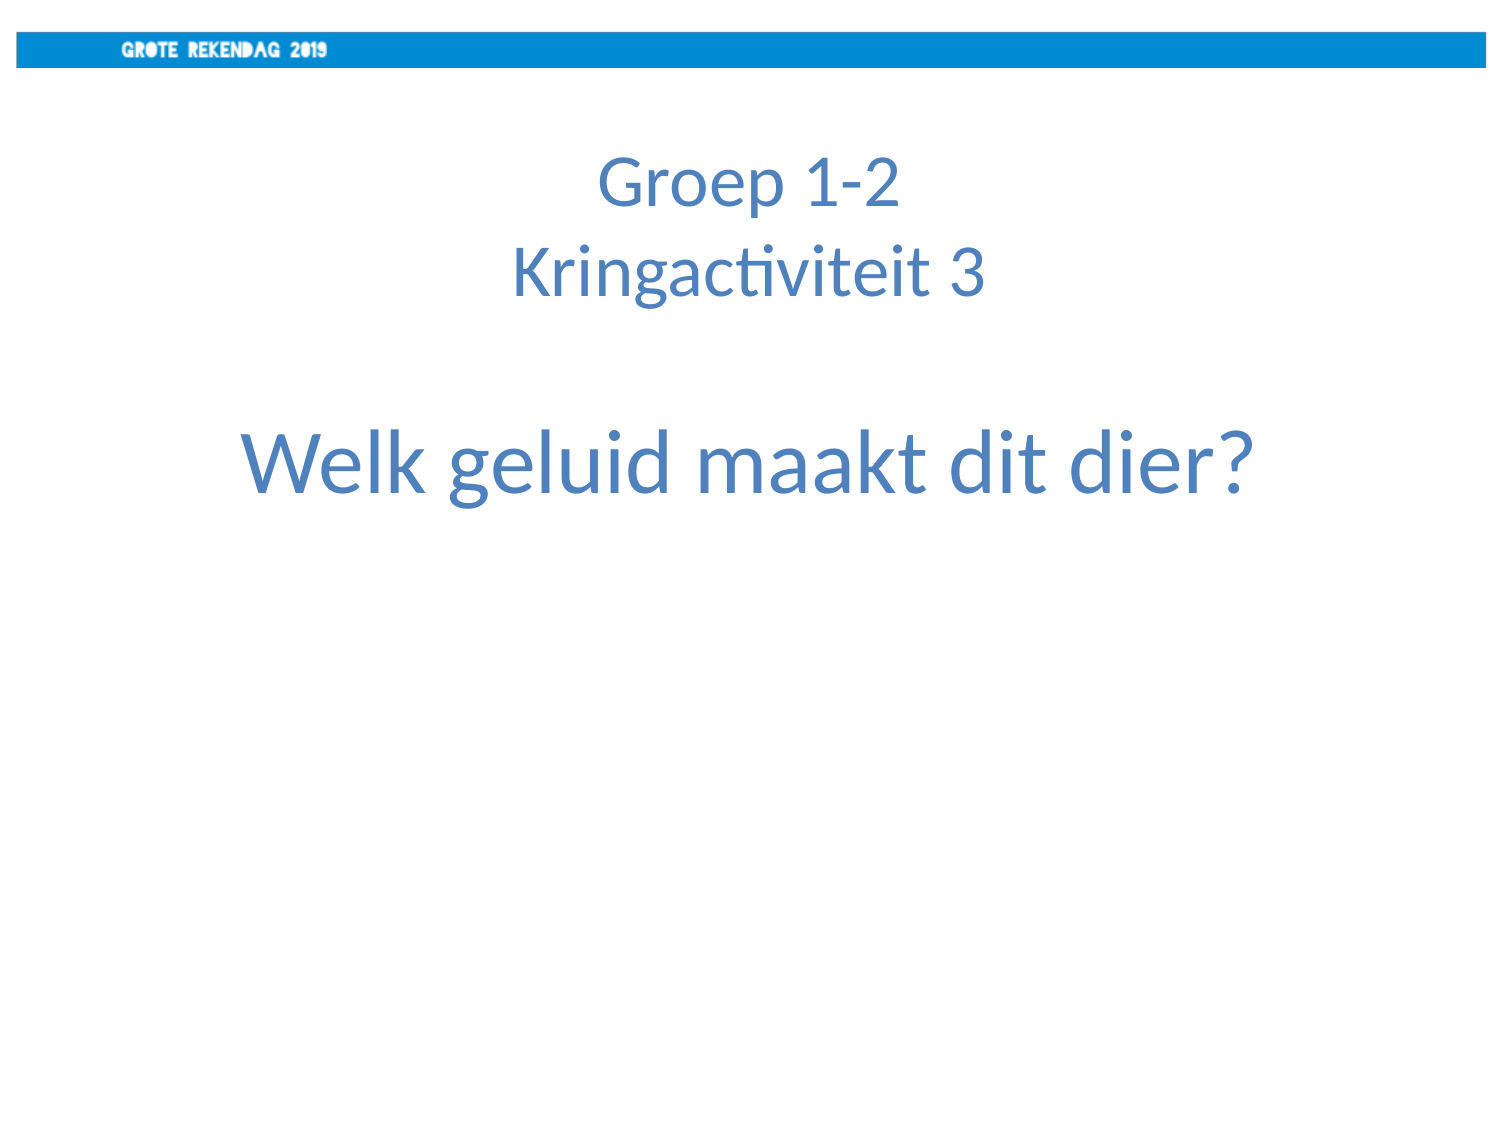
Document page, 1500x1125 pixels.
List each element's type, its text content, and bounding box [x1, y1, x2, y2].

picture [0, 18, 1500, 68]
picture [188, 41, 280, 57]
title Groep 1-2 Kringactiviteit 3 Welk geluid maakt dit dier? [75, 77, 1425, 598]
picture [122, 41, 178, 57]
picture [291, 42, 326, 57]
